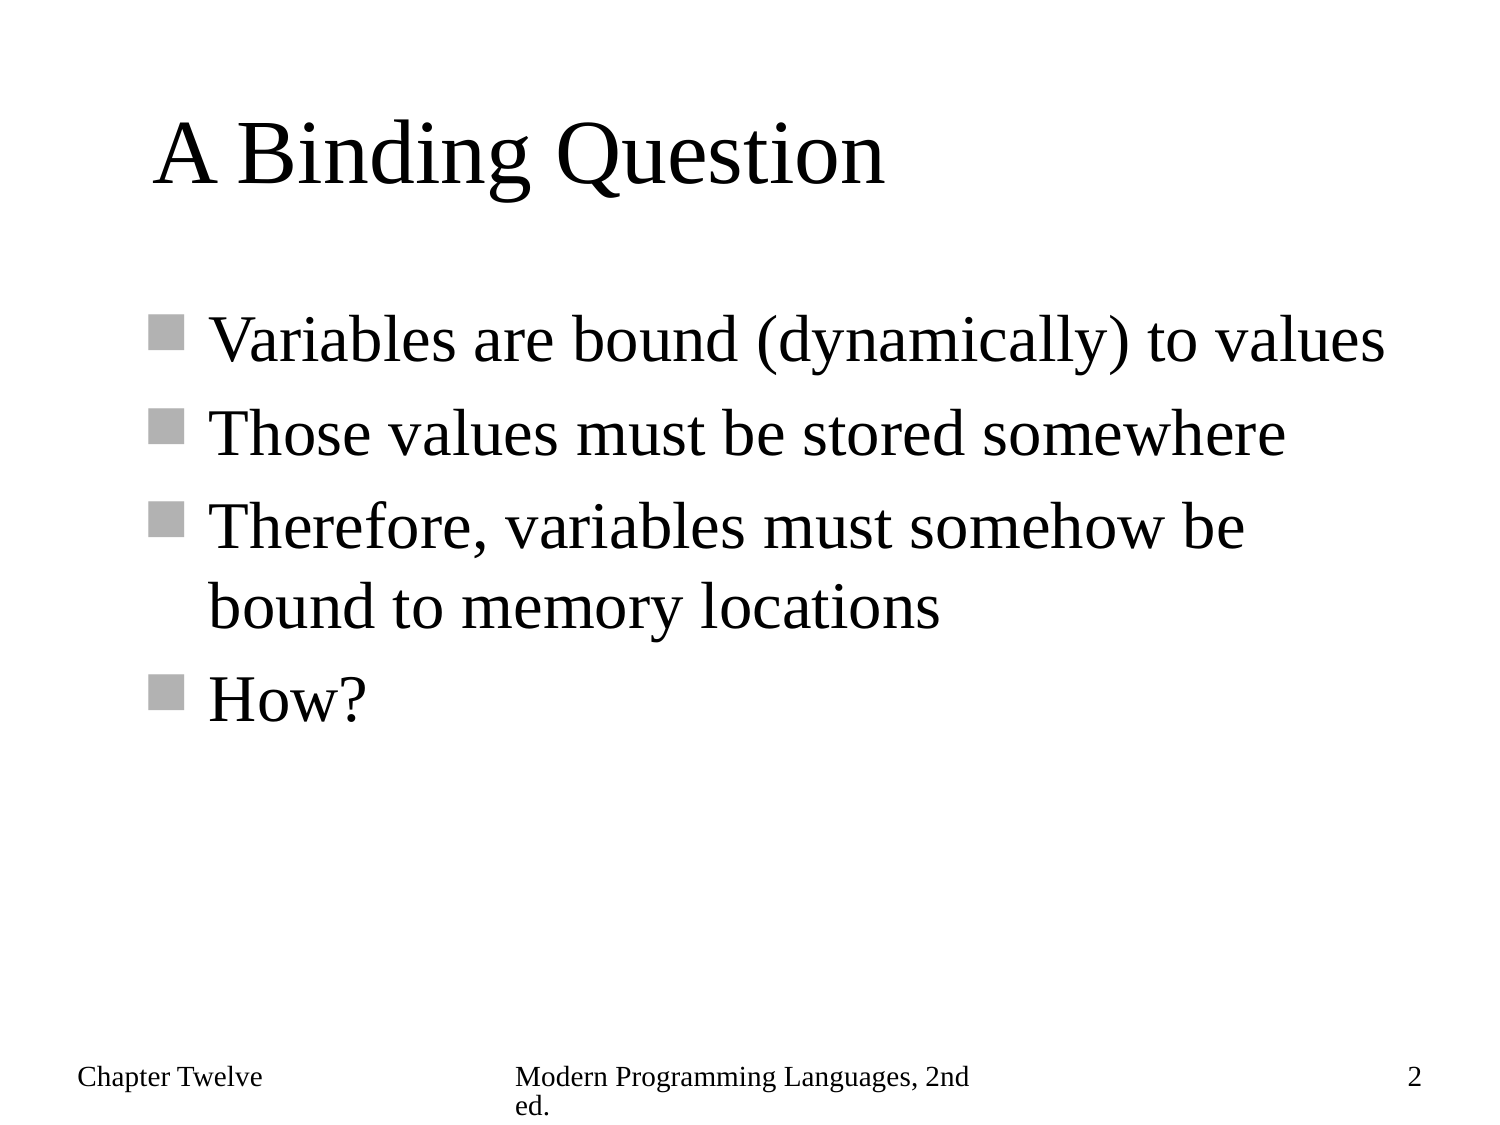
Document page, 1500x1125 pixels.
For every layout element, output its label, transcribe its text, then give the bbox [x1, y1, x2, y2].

title A Binding Question [137, 56, 1413, 238]
slide_number 2 [1124, 1036, 1438, 1113]
list Variables are bound (dynamically) to values Those values must be stored somewhere Therefore, variables must somehow be bound to memory locations How? [137, 287, 1413, 963]
slide_number Chapter Twelve [62, 1036, 401, 1113]
footer Modern Programming Languages, 2nd ed. [499, 1036, 1001, 1113]
